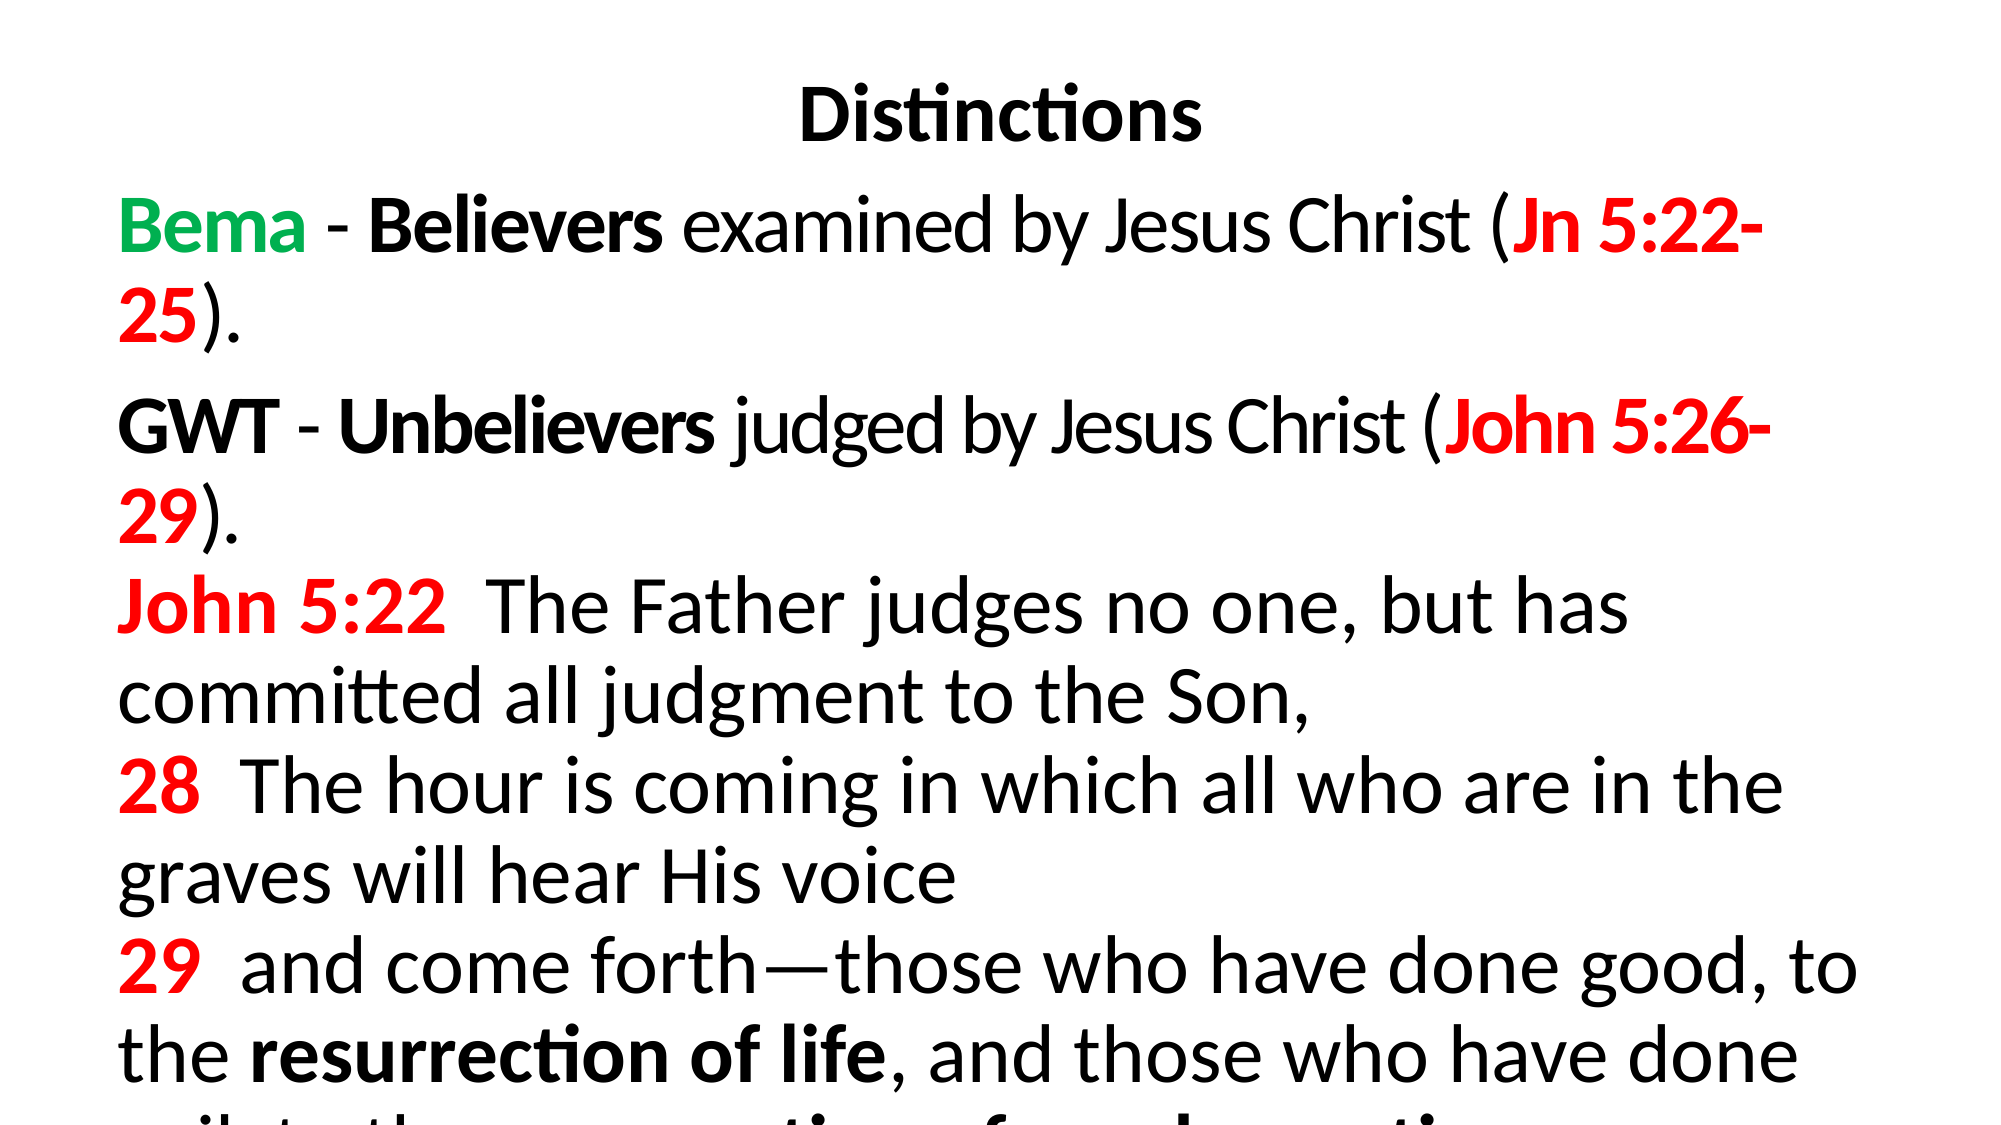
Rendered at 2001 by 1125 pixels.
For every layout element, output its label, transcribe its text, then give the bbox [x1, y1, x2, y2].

subtitle Distinctions Bema - Believers examined by Jesus Christ (Jn 5:22-25). GWT - Unbelievers judged by Jesus Christ (John 5:26-29). John 5:22 The Father judges no one, but has committed all judgment to the Son, 28 The hour is coming in which all who are in the graves will hear His voice 29 and come forth—those who have done good, to the resurrection of life, and those who have done evil, to the resurrection of condemnation. [102, 62, 1900, 1063]
